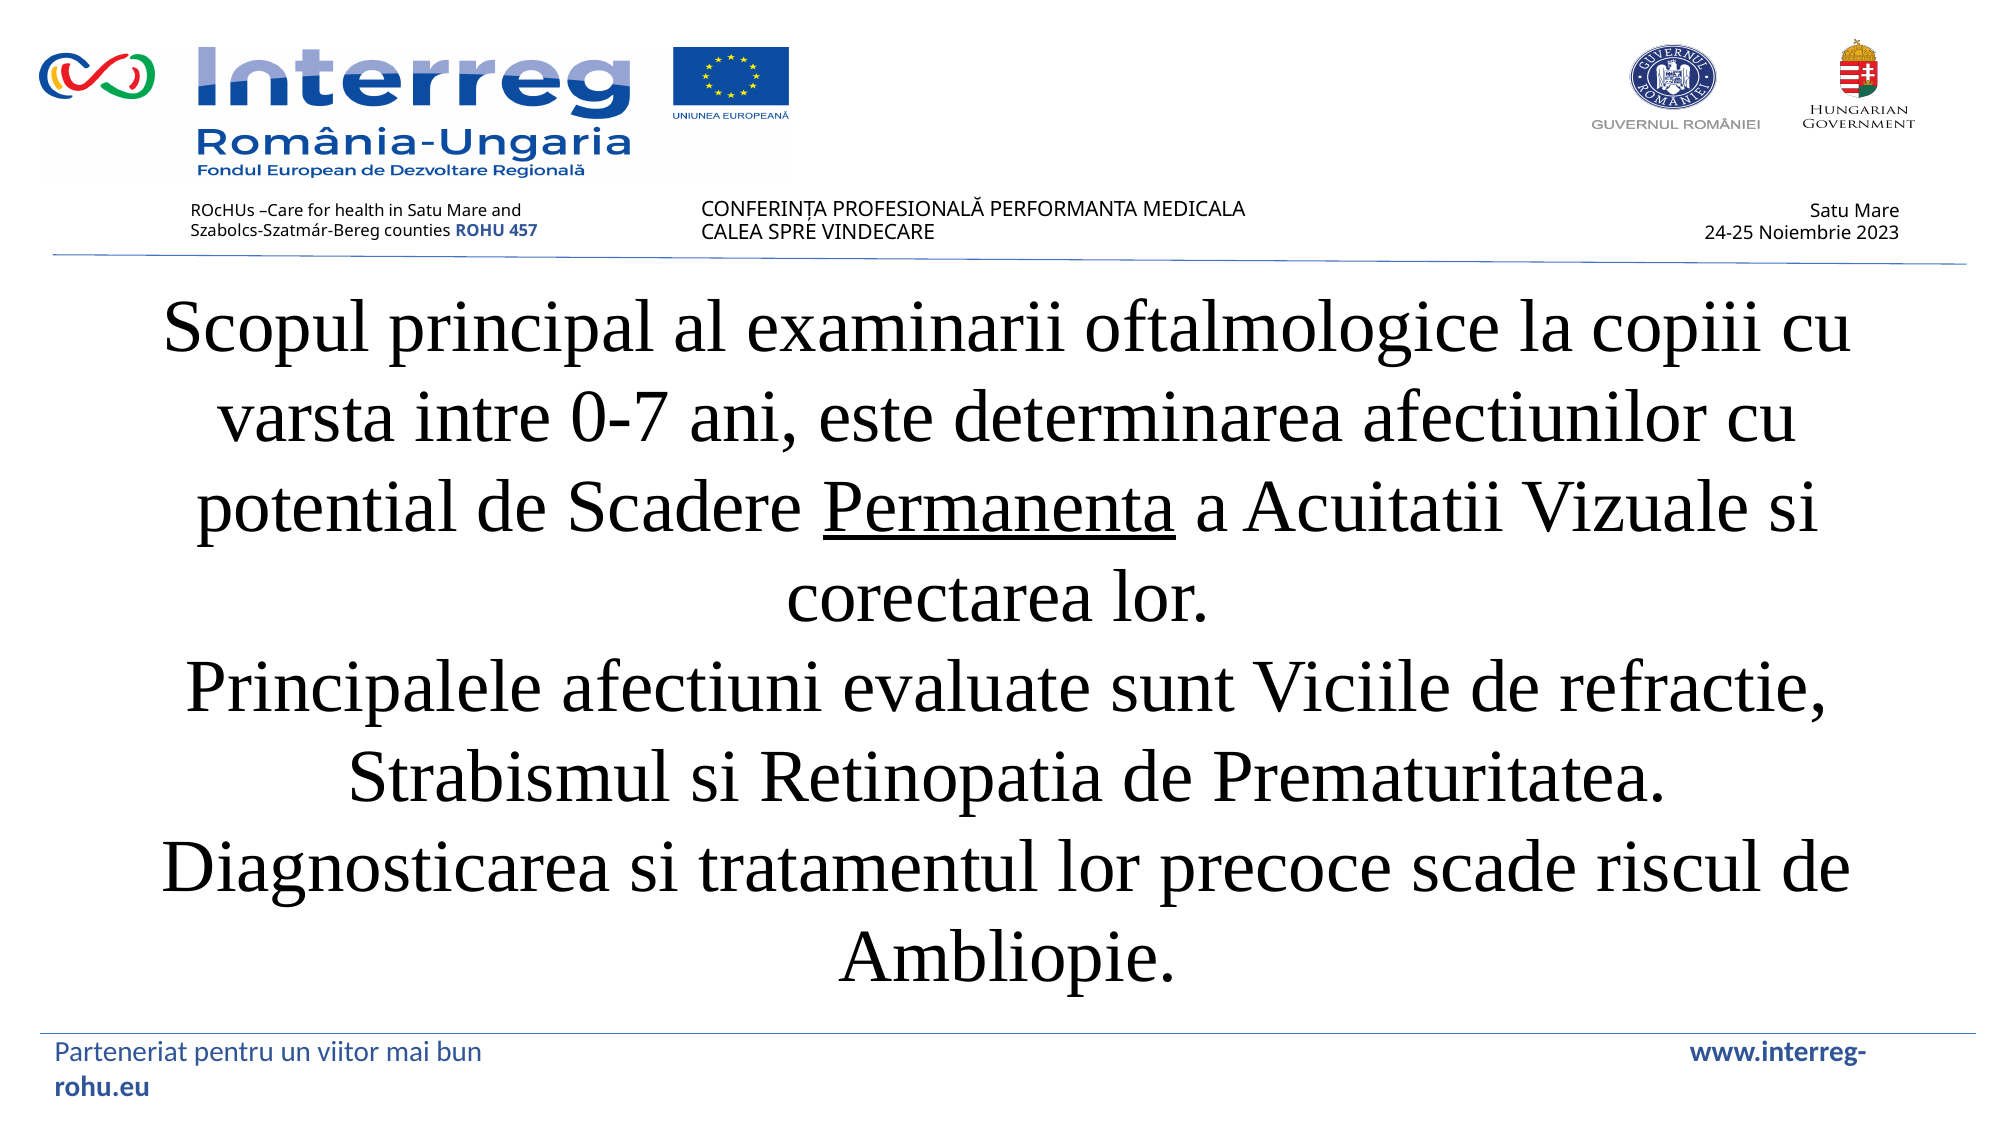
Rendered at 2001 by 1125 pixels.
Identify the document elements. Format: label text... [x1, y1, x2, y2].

footer Parteneriat pentru un viitor mai bun www.interreg-rohu.eu [39, 1037, 1976, 1098]
picture [39, 47, 789, 178]
picture [1592, 39, 1915, 129]
text_box Scopul principal al examinarii oftalmologice la copiii cu varsta intre 0-7 ani, este determinarea afectiunilor cu potential de Scadere Permanenta a Acuitatii Vizuale si corectarea lor. Principalele afectiuni evaluate sunt Viciile de refractie, Strabismul si Retinopatia de Prematuritatea. Diagnosticarea si tratamentul lor precoce scade riscul de Ambliopie. [63, 268, 1952, 1004]
